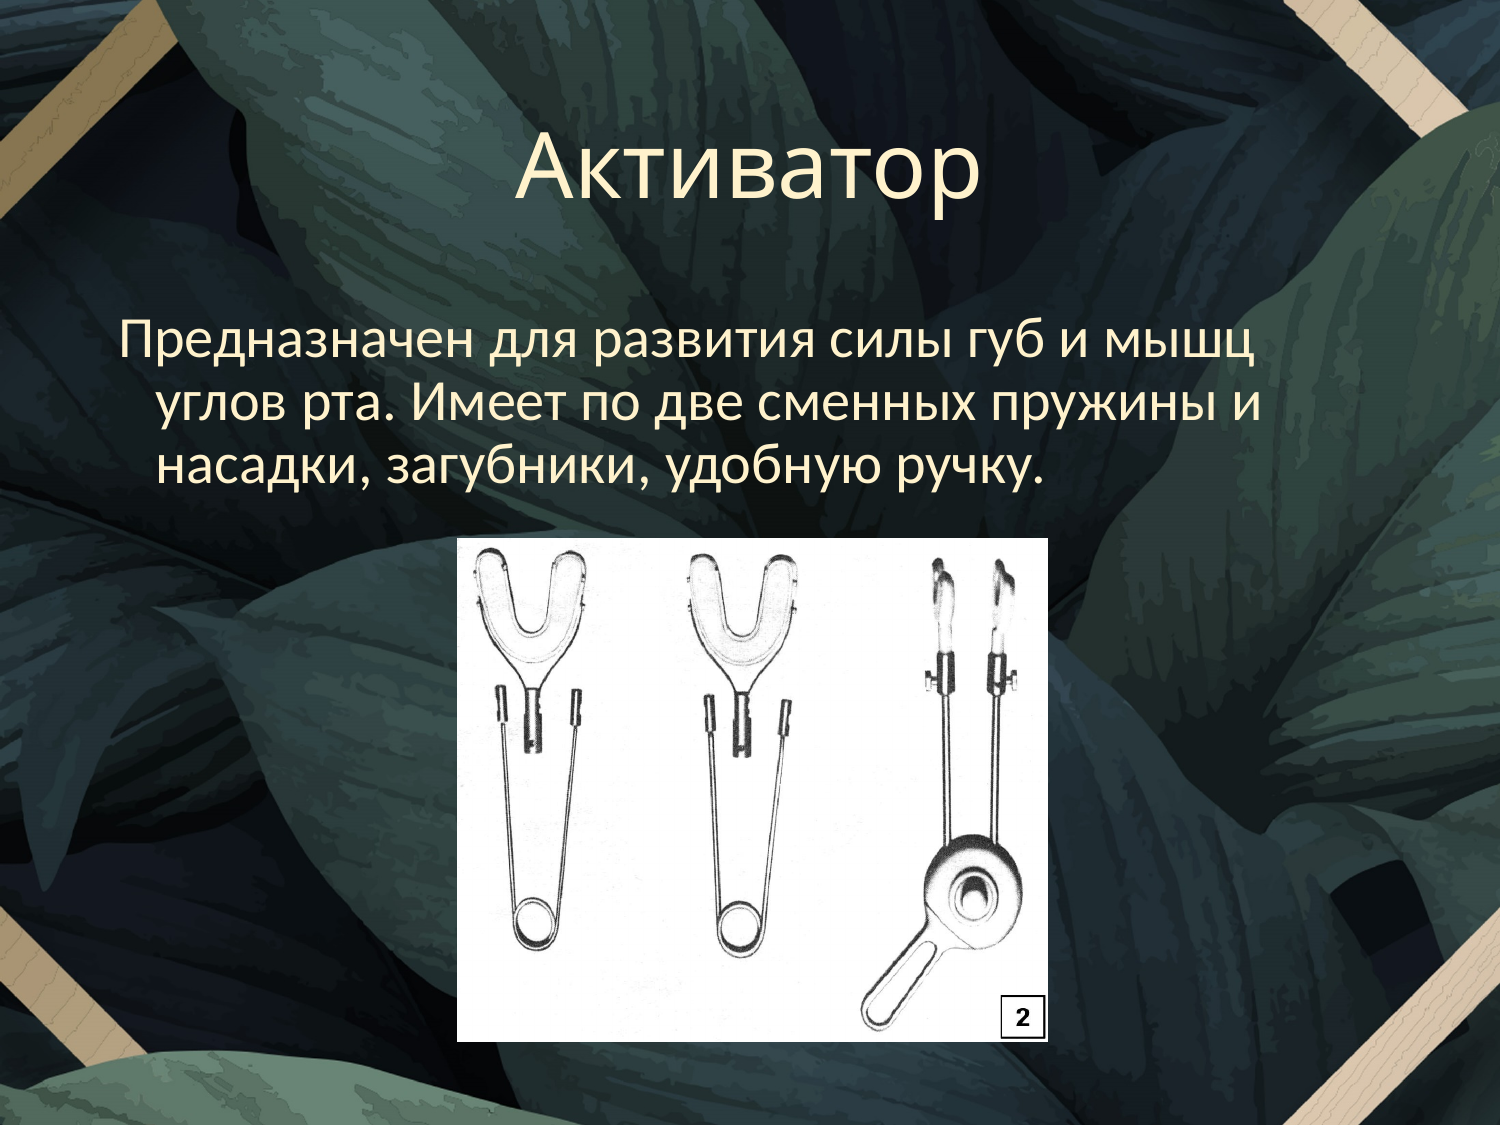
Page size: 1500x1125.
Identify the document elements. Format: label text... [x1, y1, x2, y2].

picture [0, 0, 1500, 1125]
title Активатор [103, 59, 1397, 278]
list Предназначен для развития силы губ и мышц углов рта. Имеет по две сменных пружины и насадки, загубники, удобную ручку. [103, 299, 1397, 1014]
